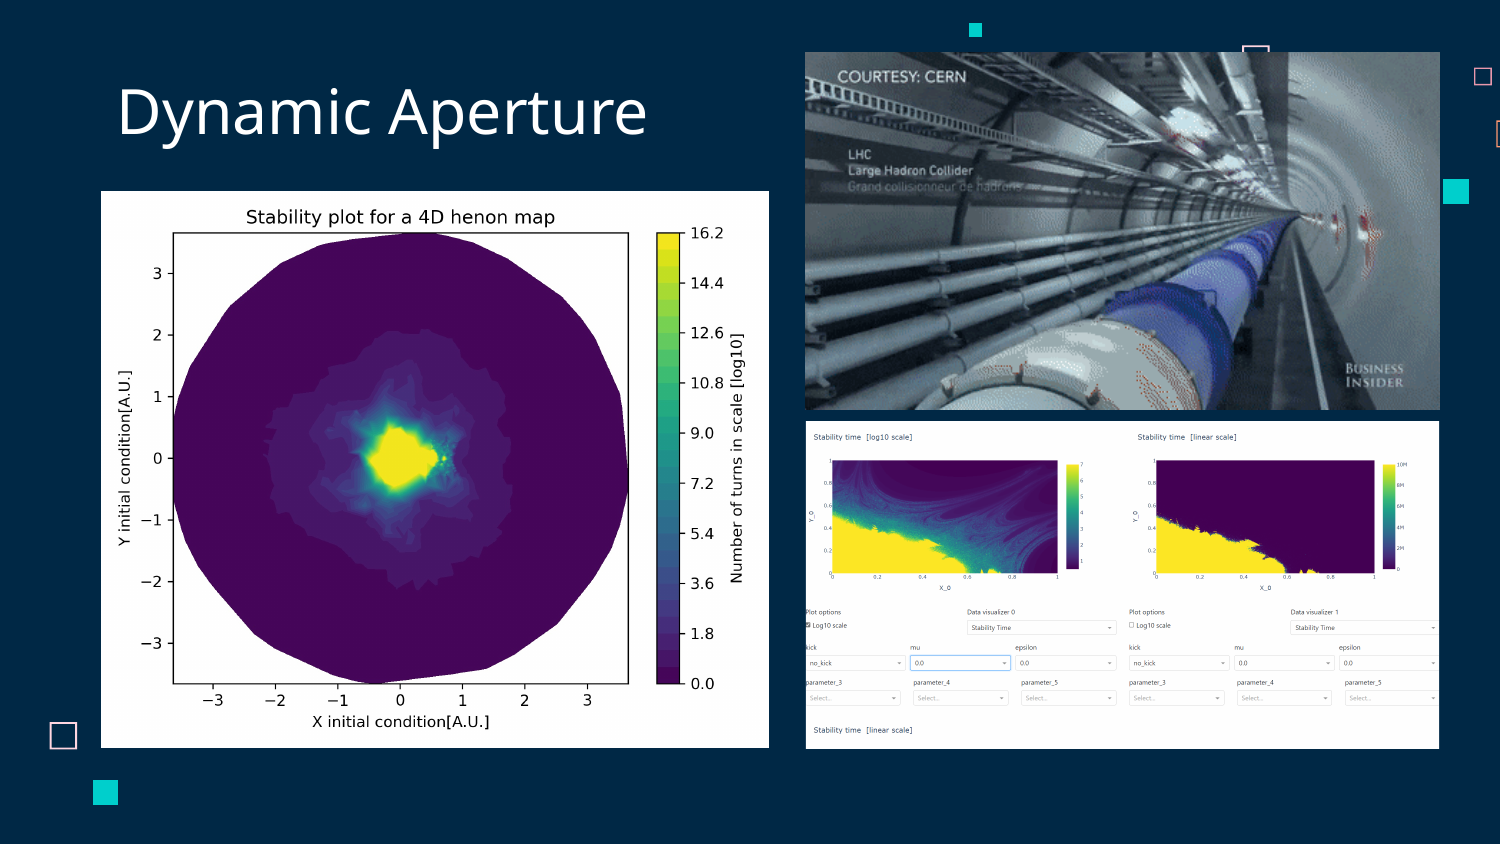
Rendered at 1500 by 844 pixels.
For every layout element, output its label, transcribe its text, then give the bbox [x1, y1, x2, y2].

title Dynamic Aperture [101, 67, 800, 163]
picture [805, 52, 1440, 410]
picture [101, 191, 769, 749]
picture [805, 421, 1440, 749]
